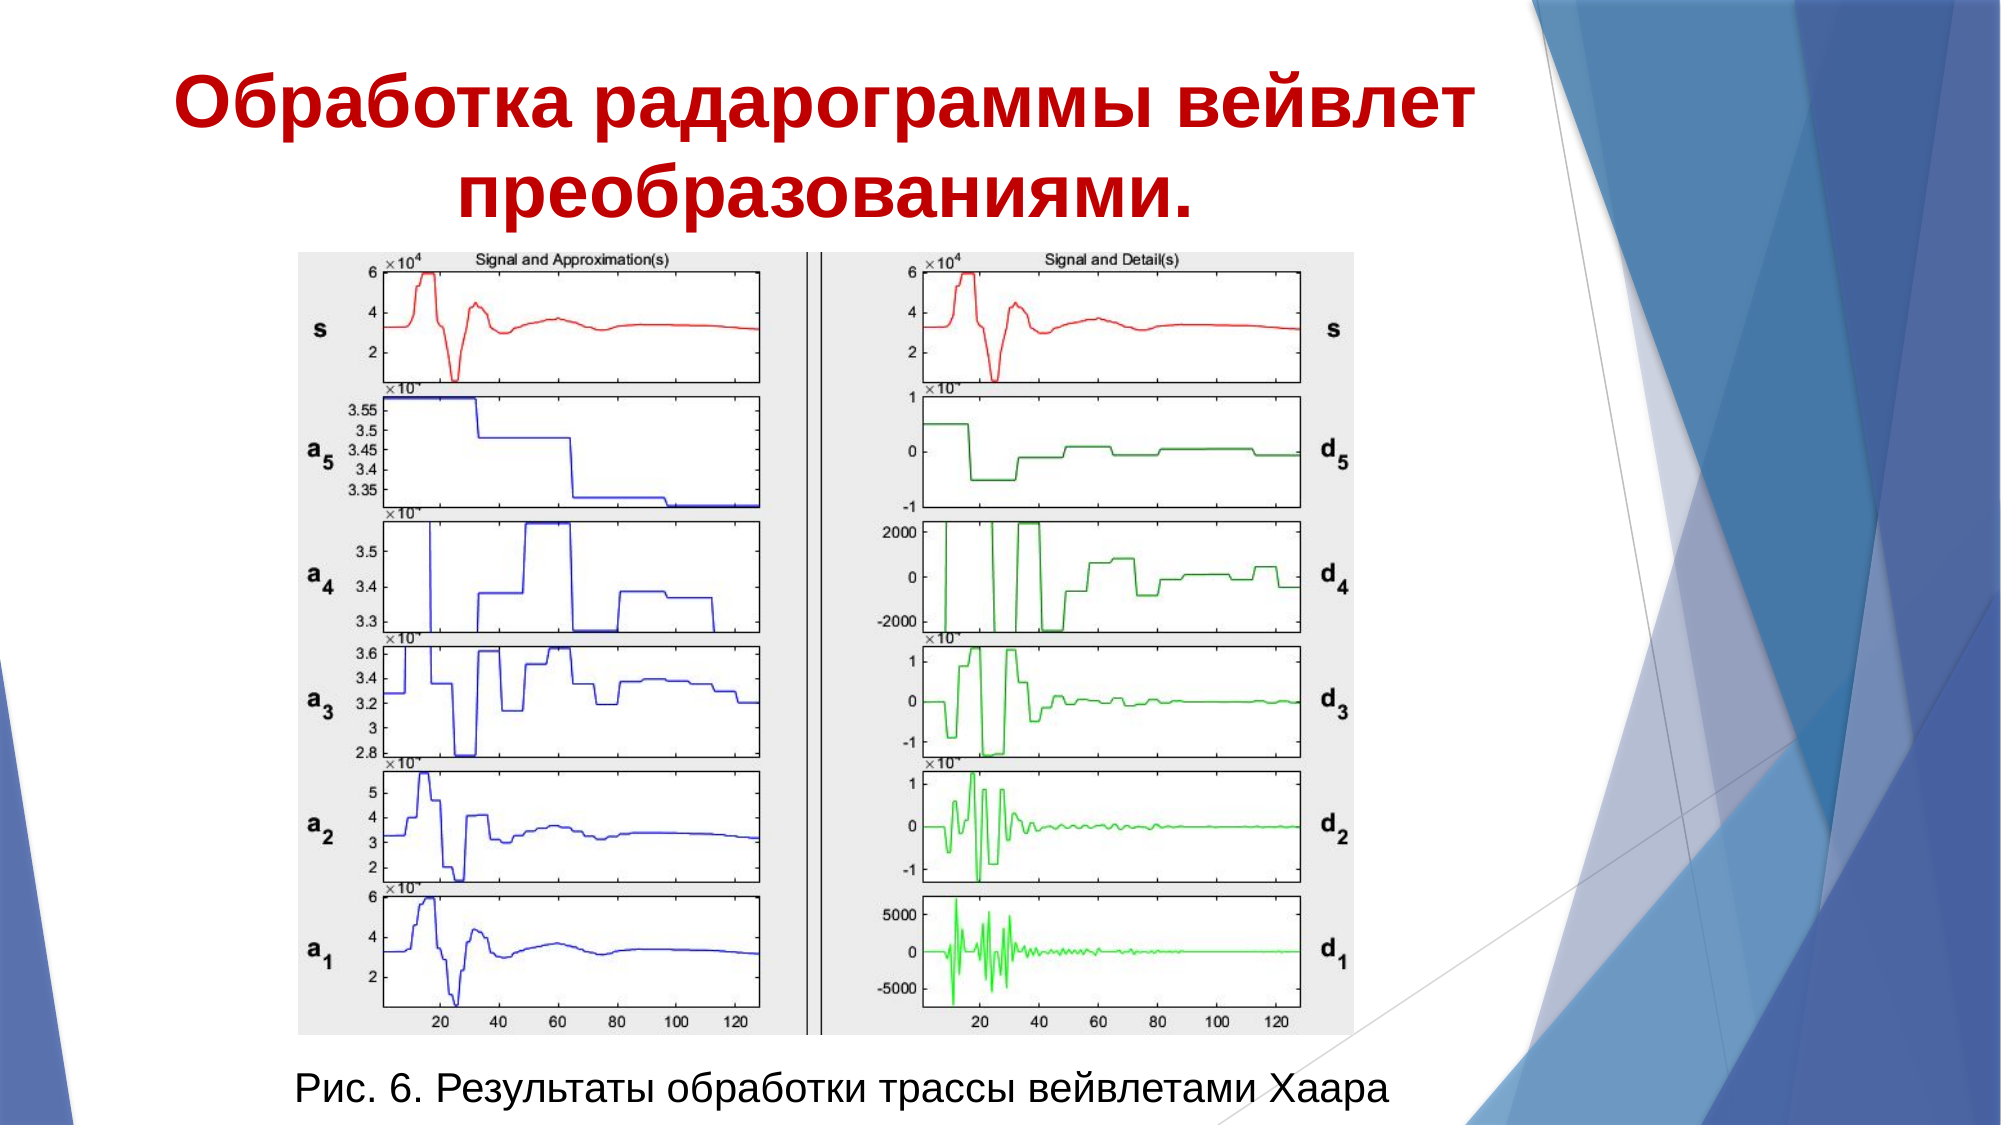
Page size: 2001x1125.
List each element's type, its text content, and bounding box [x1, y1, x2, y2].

picture [297, 252, 1354, 1036]
list Рис. 6. Результаты обработки трассы вейвлетами Хаара [101, 252, 1583, 1061]
title Обработка радарограммы вейвлет преобразованиями. [101, 44, 1550, 252]
